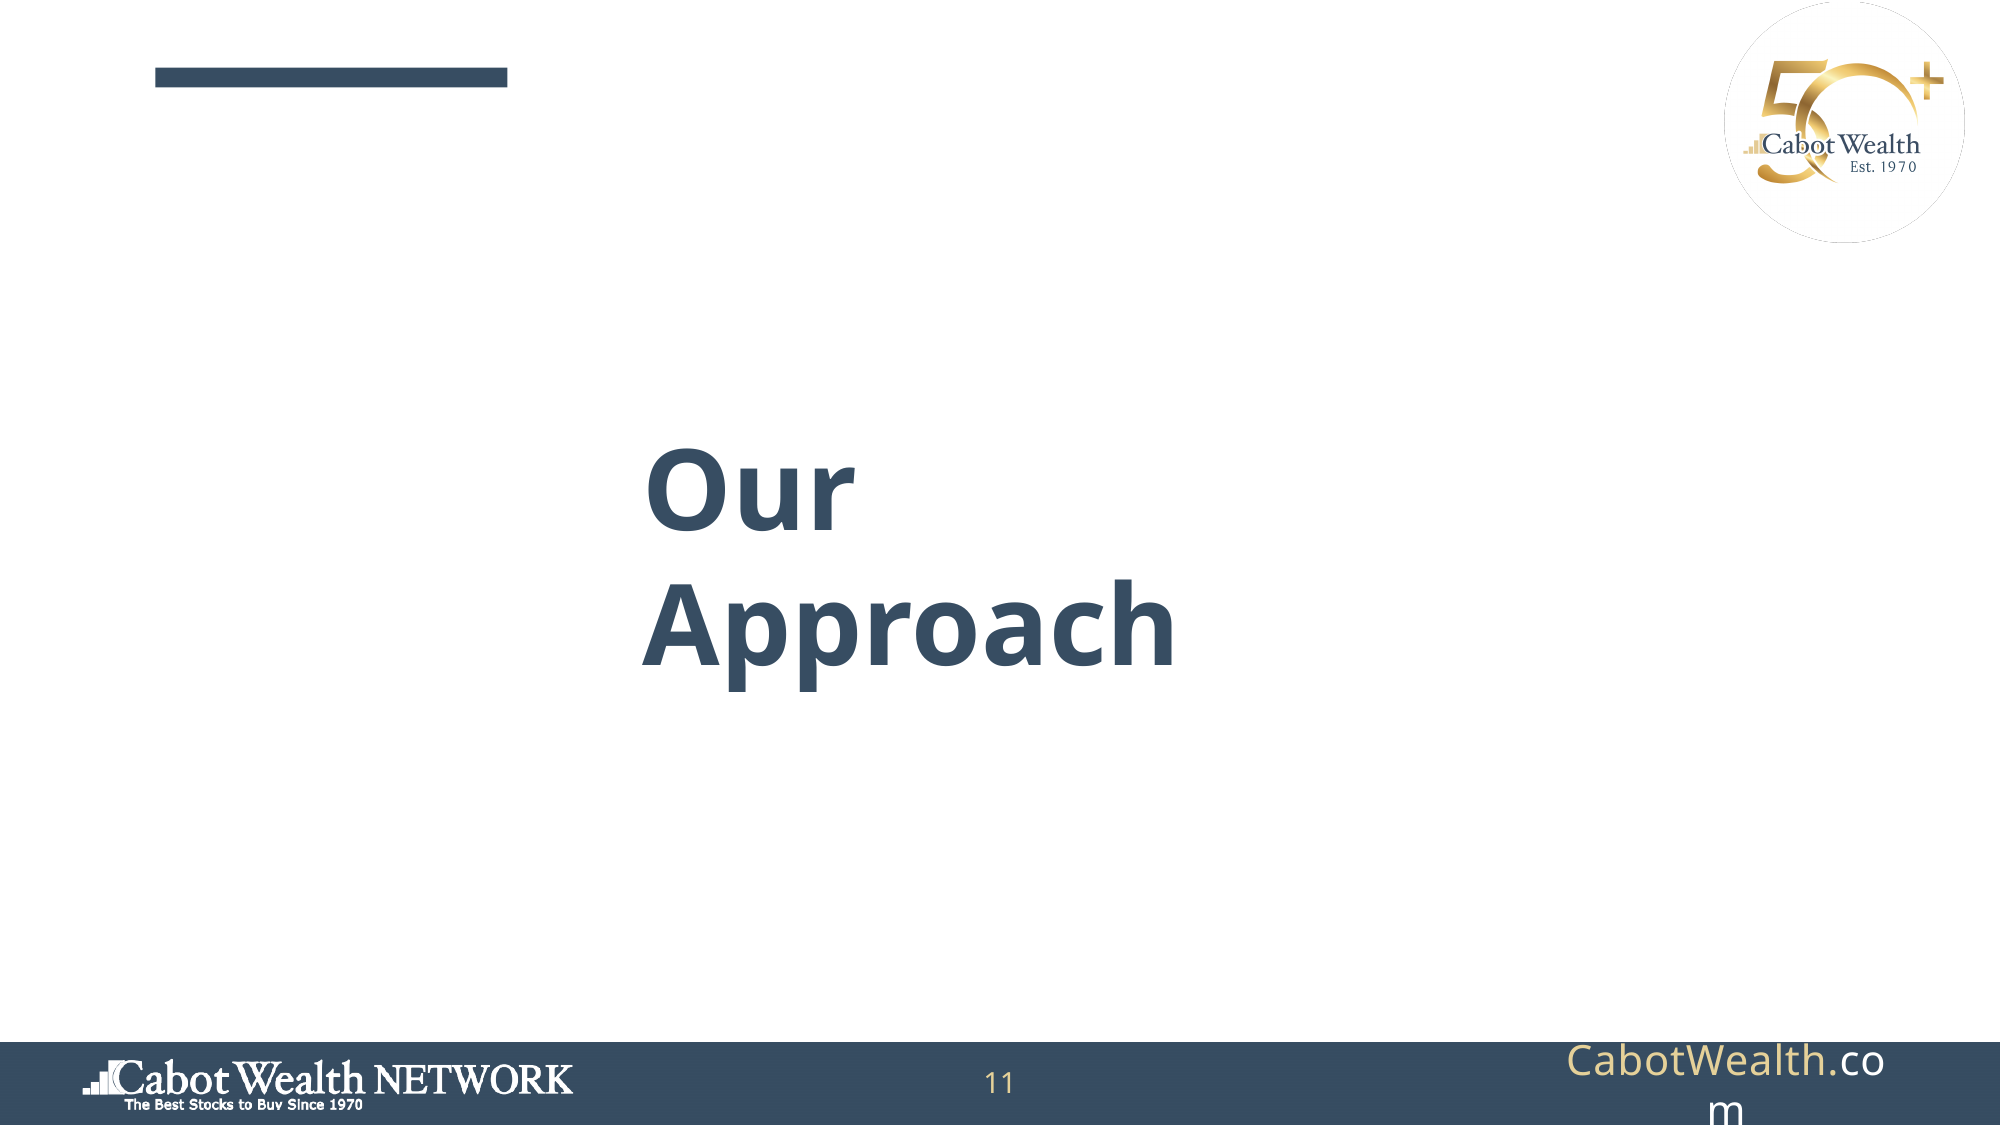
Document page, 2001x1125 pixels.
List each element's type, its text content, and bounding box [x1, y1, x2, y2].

picture [1727, 1105, 1738, 1125]
picture [1724, 2, 1965, 243]
picture [1713, 1105, 1724, 1125]
text_box Our Approach [627, 410, 1373, 696]
picture [0, 1042, 2000, 1125]
